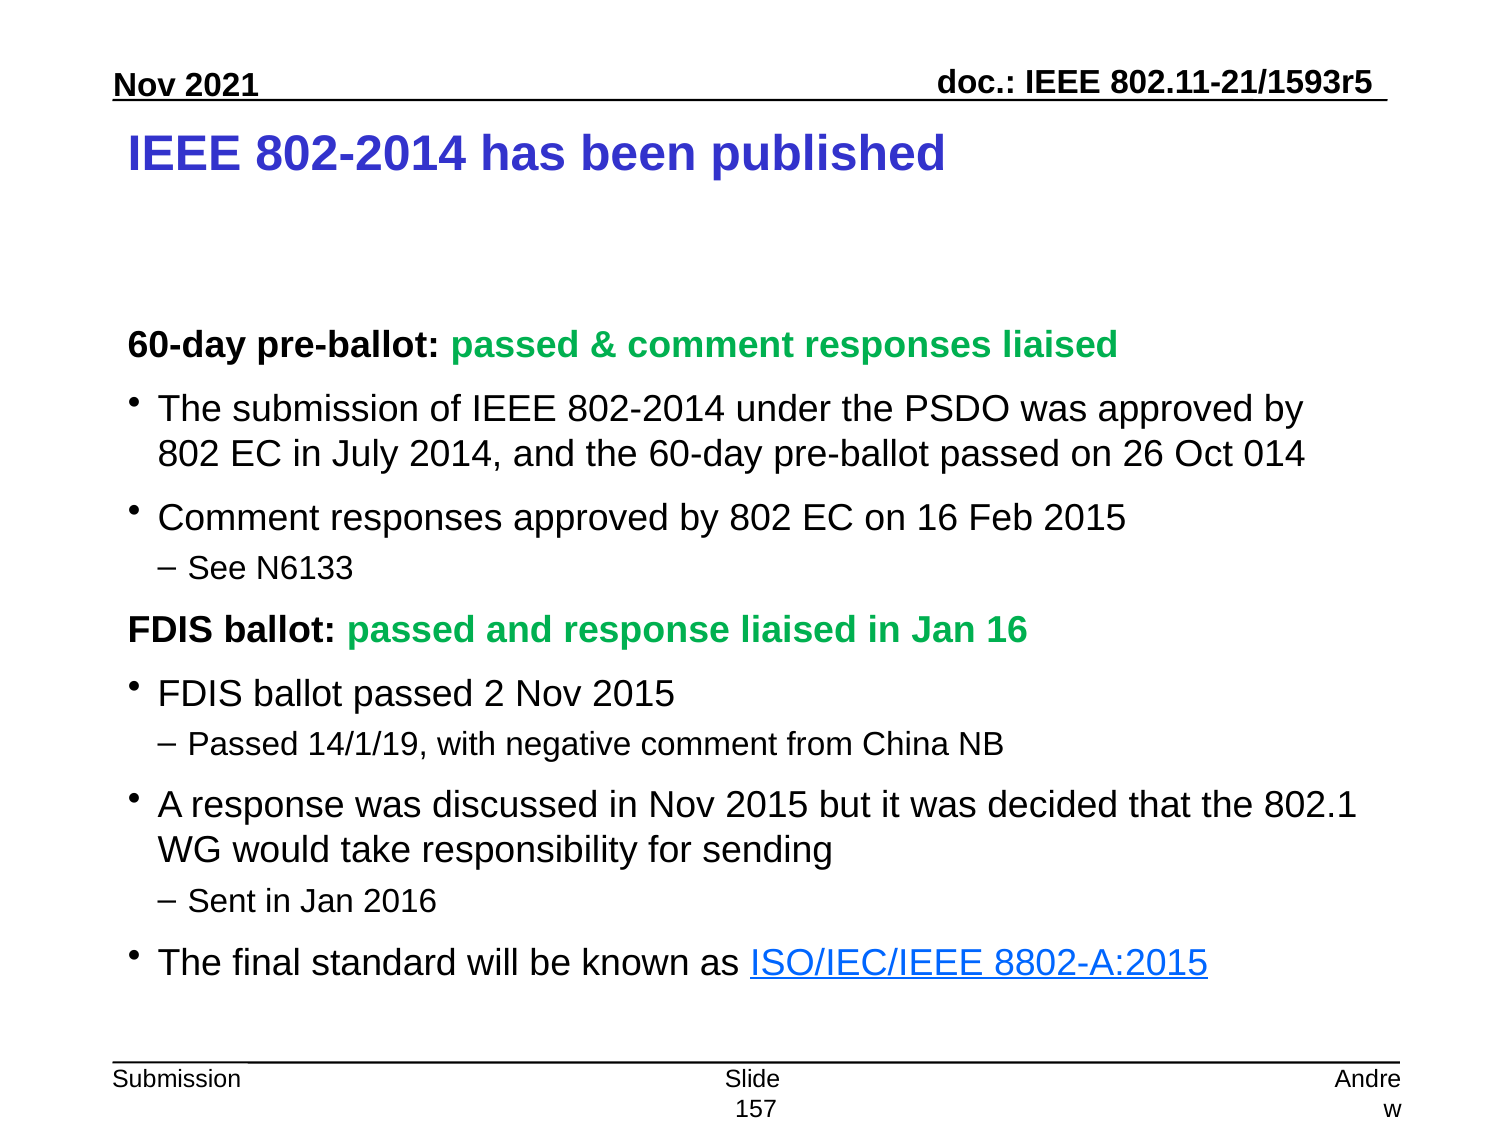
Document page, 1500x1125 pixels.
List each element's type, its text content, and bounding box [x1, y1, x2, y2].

title IEEE 802-2014 has been published [112, 112, 1388, 288]
slide_number Slide 157 [709, 1061, 803, 1093]
list 60-day pre-ballot: passed & comment responses liaised The submission of IEEE 802-2014 under the PSDO was approved by 802 EC in July 2014, and the 60-day pre-ballot passed on 26 Oct 014 Comment responses approved by 802 EC on 16 Feb 2015 See N6133 FDIS ballot: passed and response liaised in Jan 16 FDIS ballot passed 2 Nov 2015 Passed 14/1/19, with negative comment from China NB A response was discussed in Nov 2015 but it was decided that the 802.1 WG would take responsibility for sending Sent in Jan 2016 The final standard will be known as ISO/IEC/IEEE 8802-A:2015 [112, 312, 1388, 988]
footer Andrew Myles, Cisco [1320, 1061, 1402, 1093]
